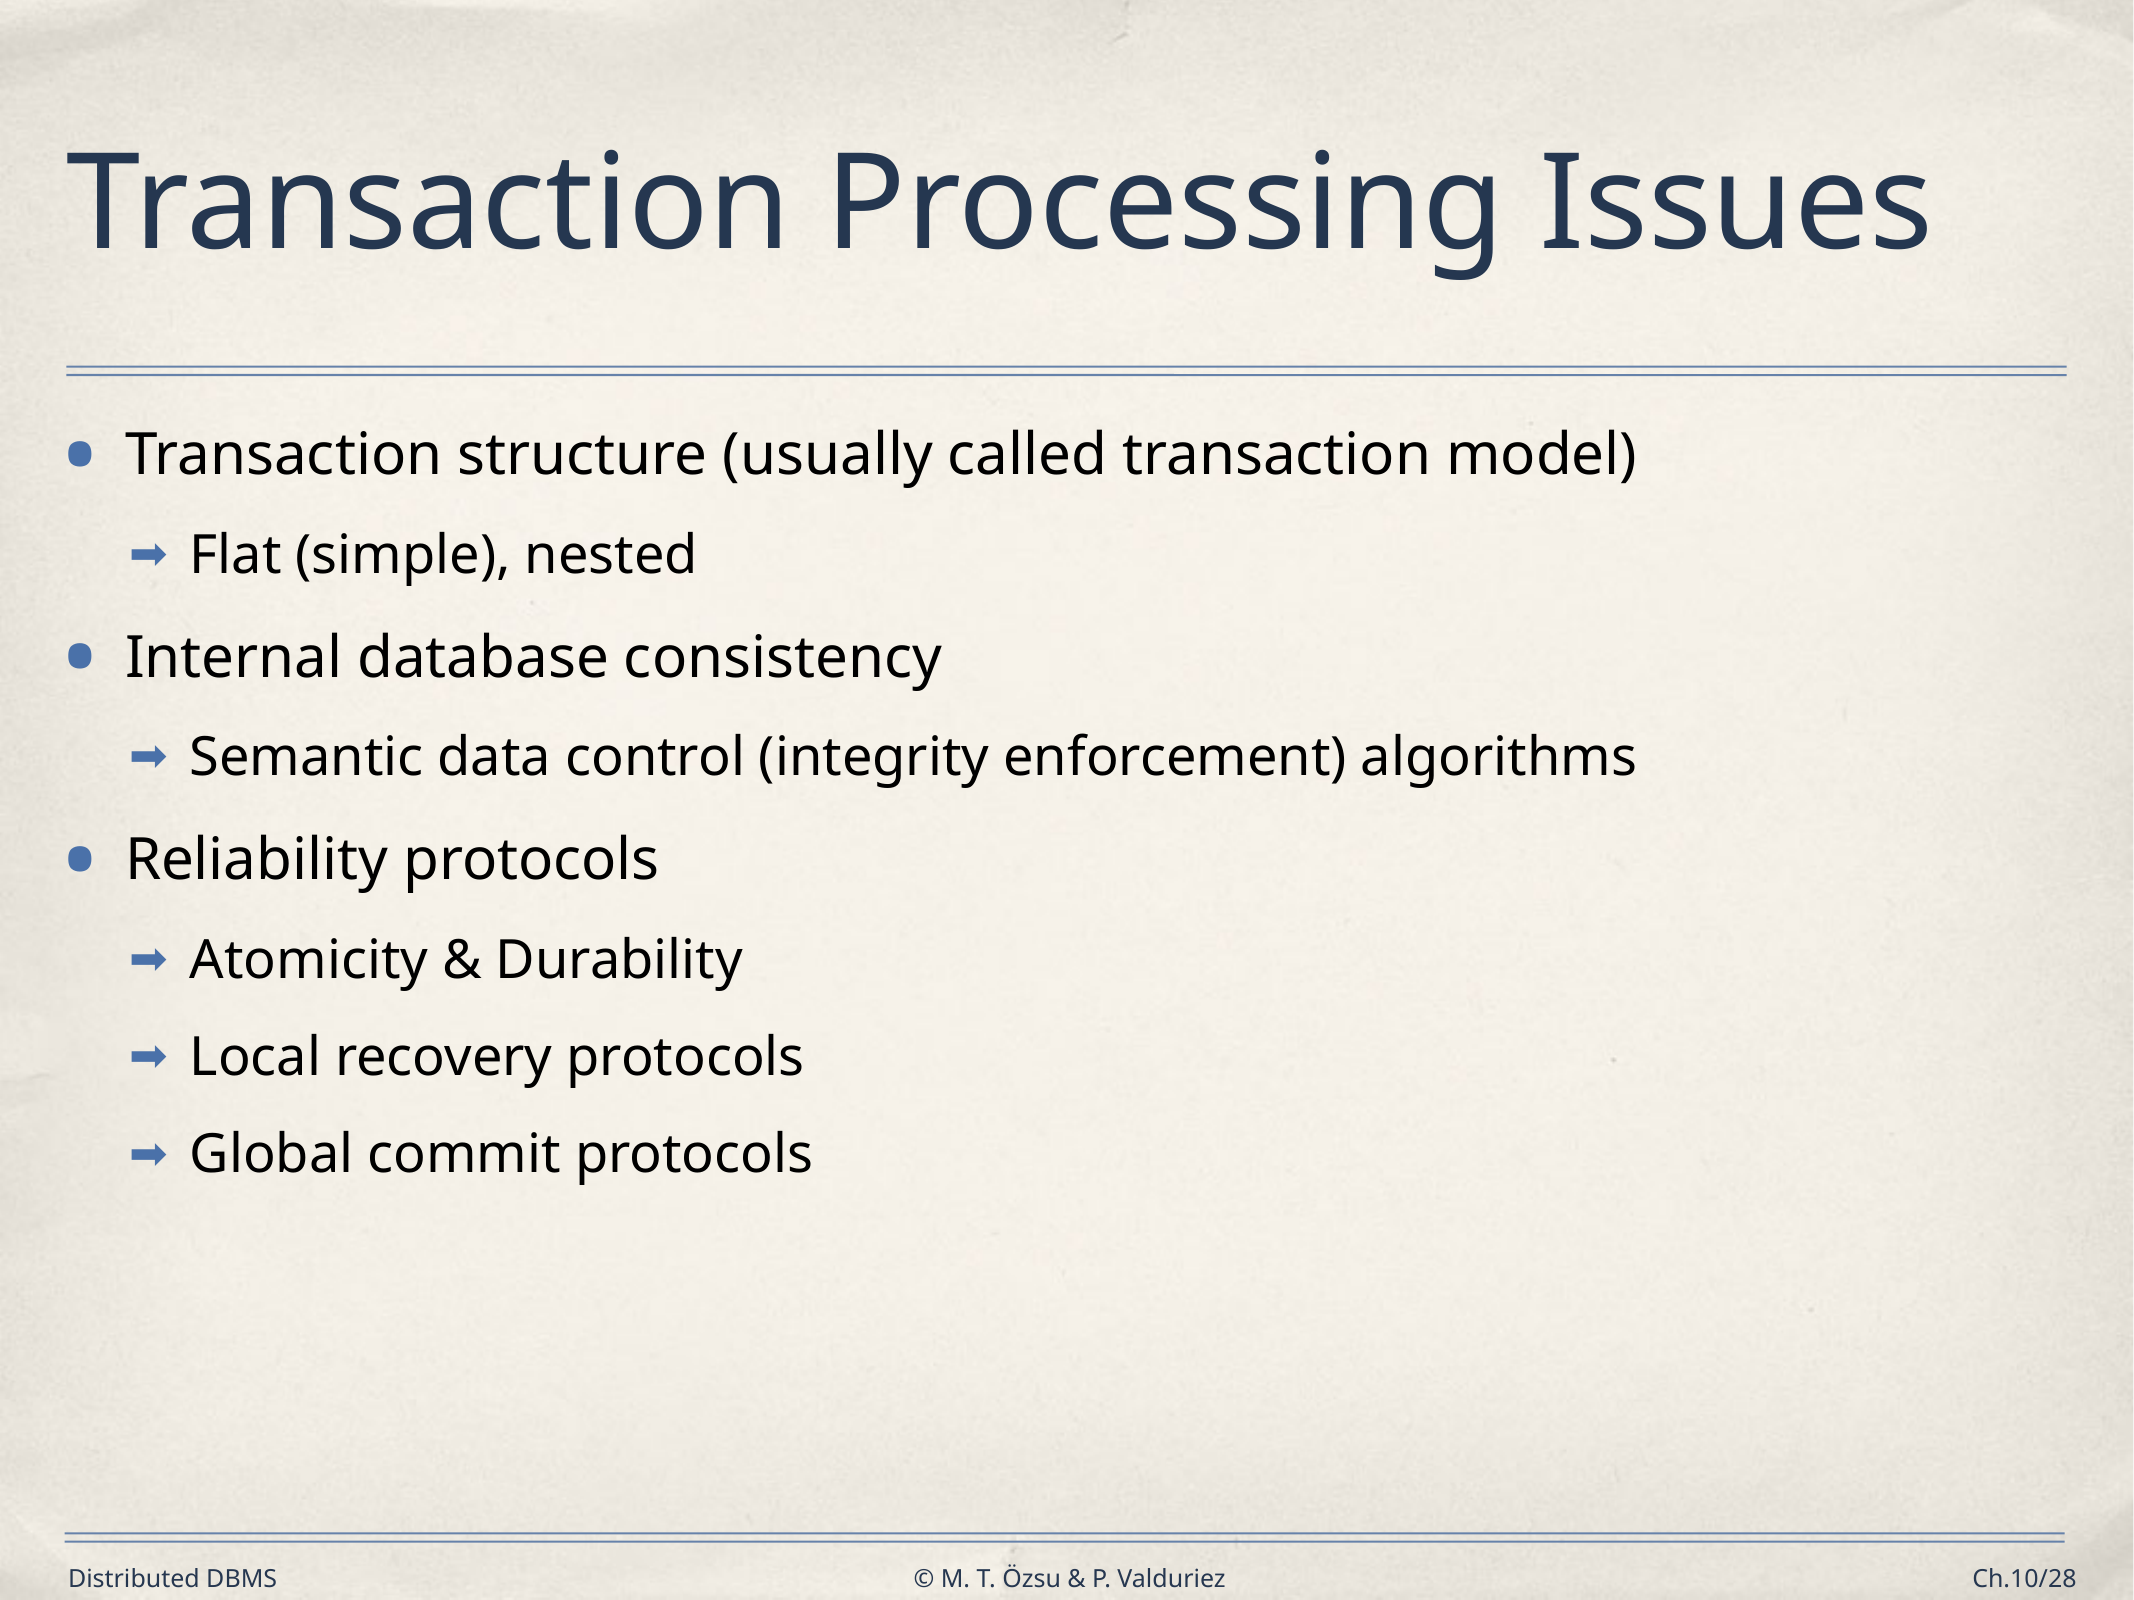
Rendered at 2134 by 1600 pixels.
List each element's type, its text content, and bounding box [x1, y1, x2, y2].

list Transaction structure (usually called transaction model) Flat (simple), nested Internal database consistency Semantic data control (integrity enforcement) algorithms Reliability protocols Atomicity & Durability Local recovery protocols Global commit protocols [56, 408, 2073, 1519]
title Transaction Processing Issues [58, 72, 2075, 338]
picture [0, 0, 2134, 1600]
